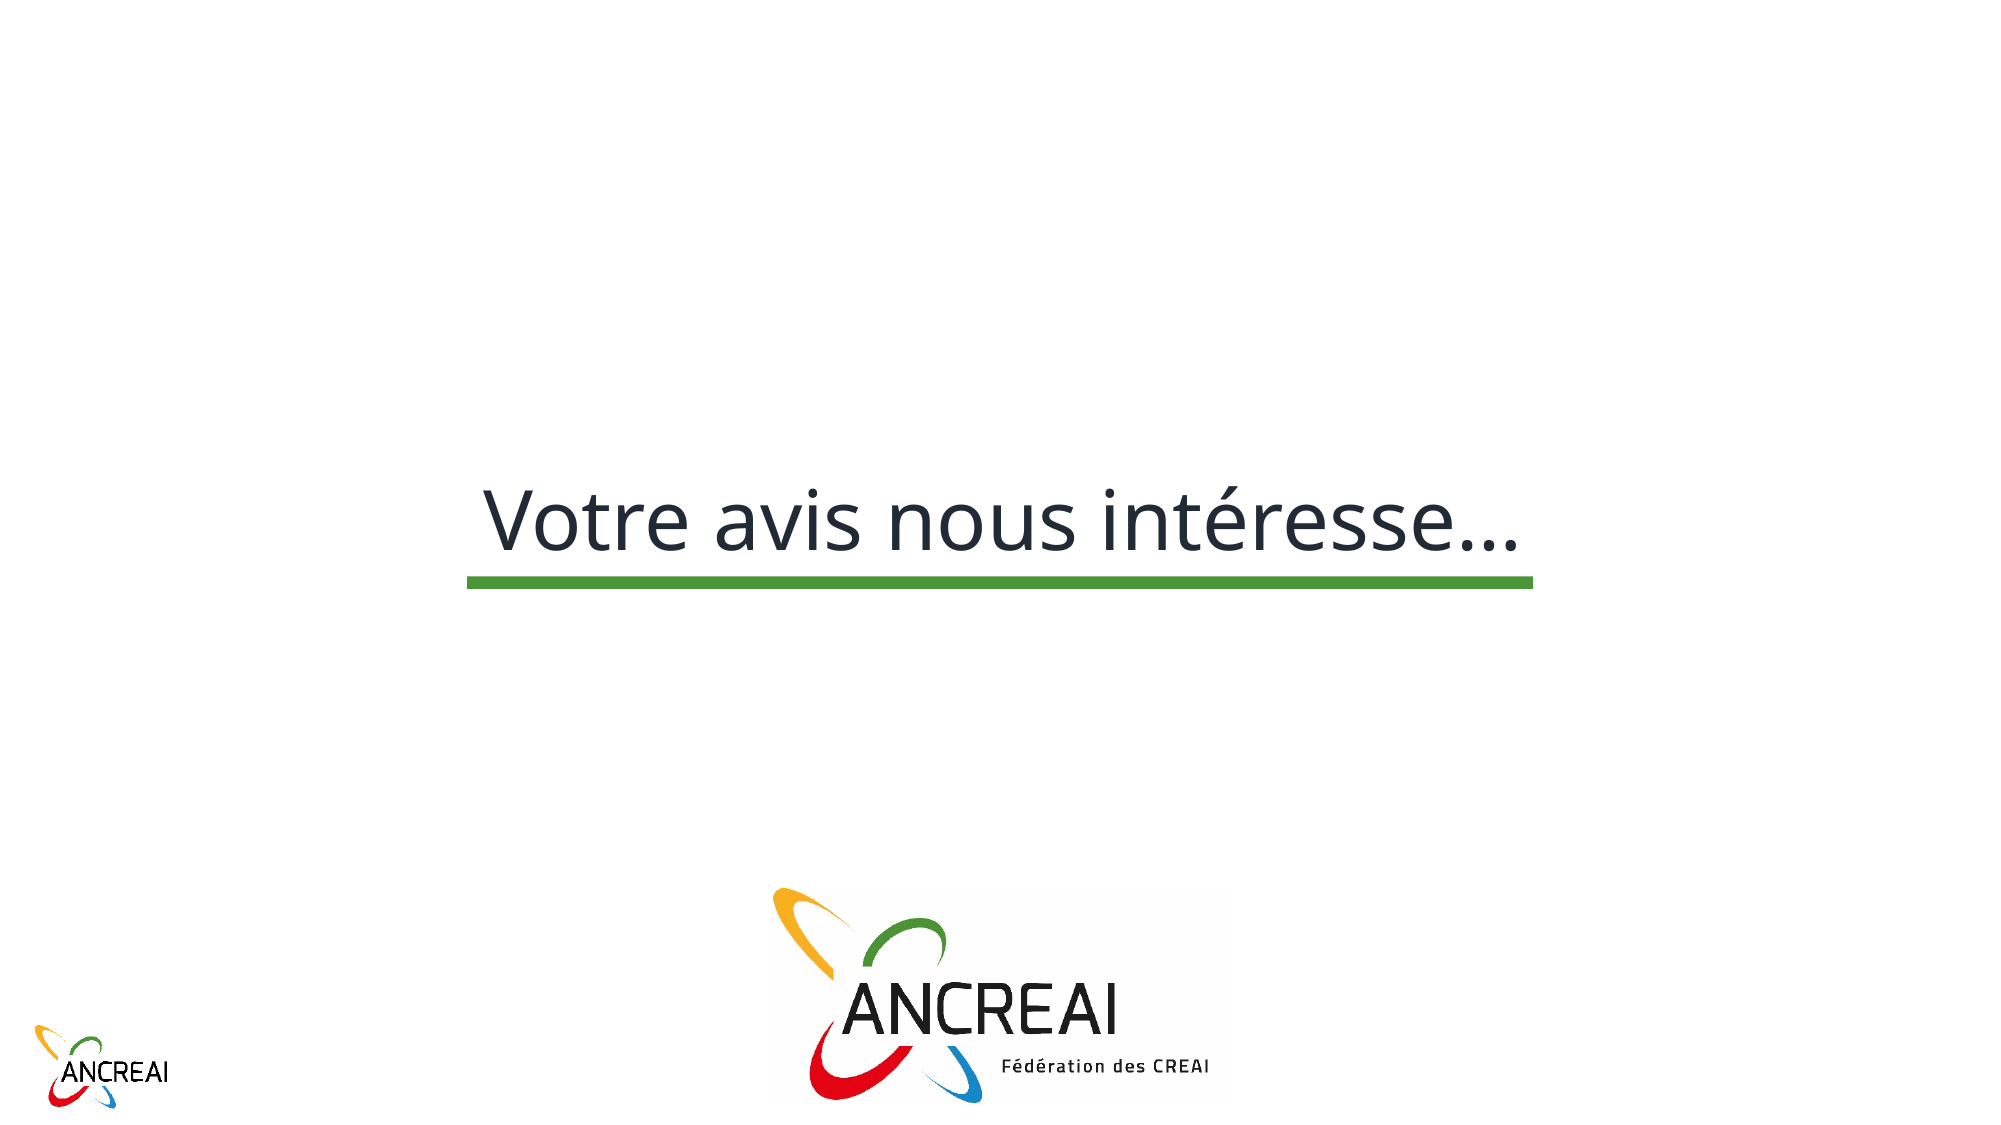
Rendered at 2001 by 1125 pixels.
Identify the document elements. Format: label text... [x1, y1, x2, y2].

picture [773, 888, 1227, 1103]
title Votre avis nous intéresse… [230, 184, 1777, 576]
picture [7, 1013, 193, 1122]
